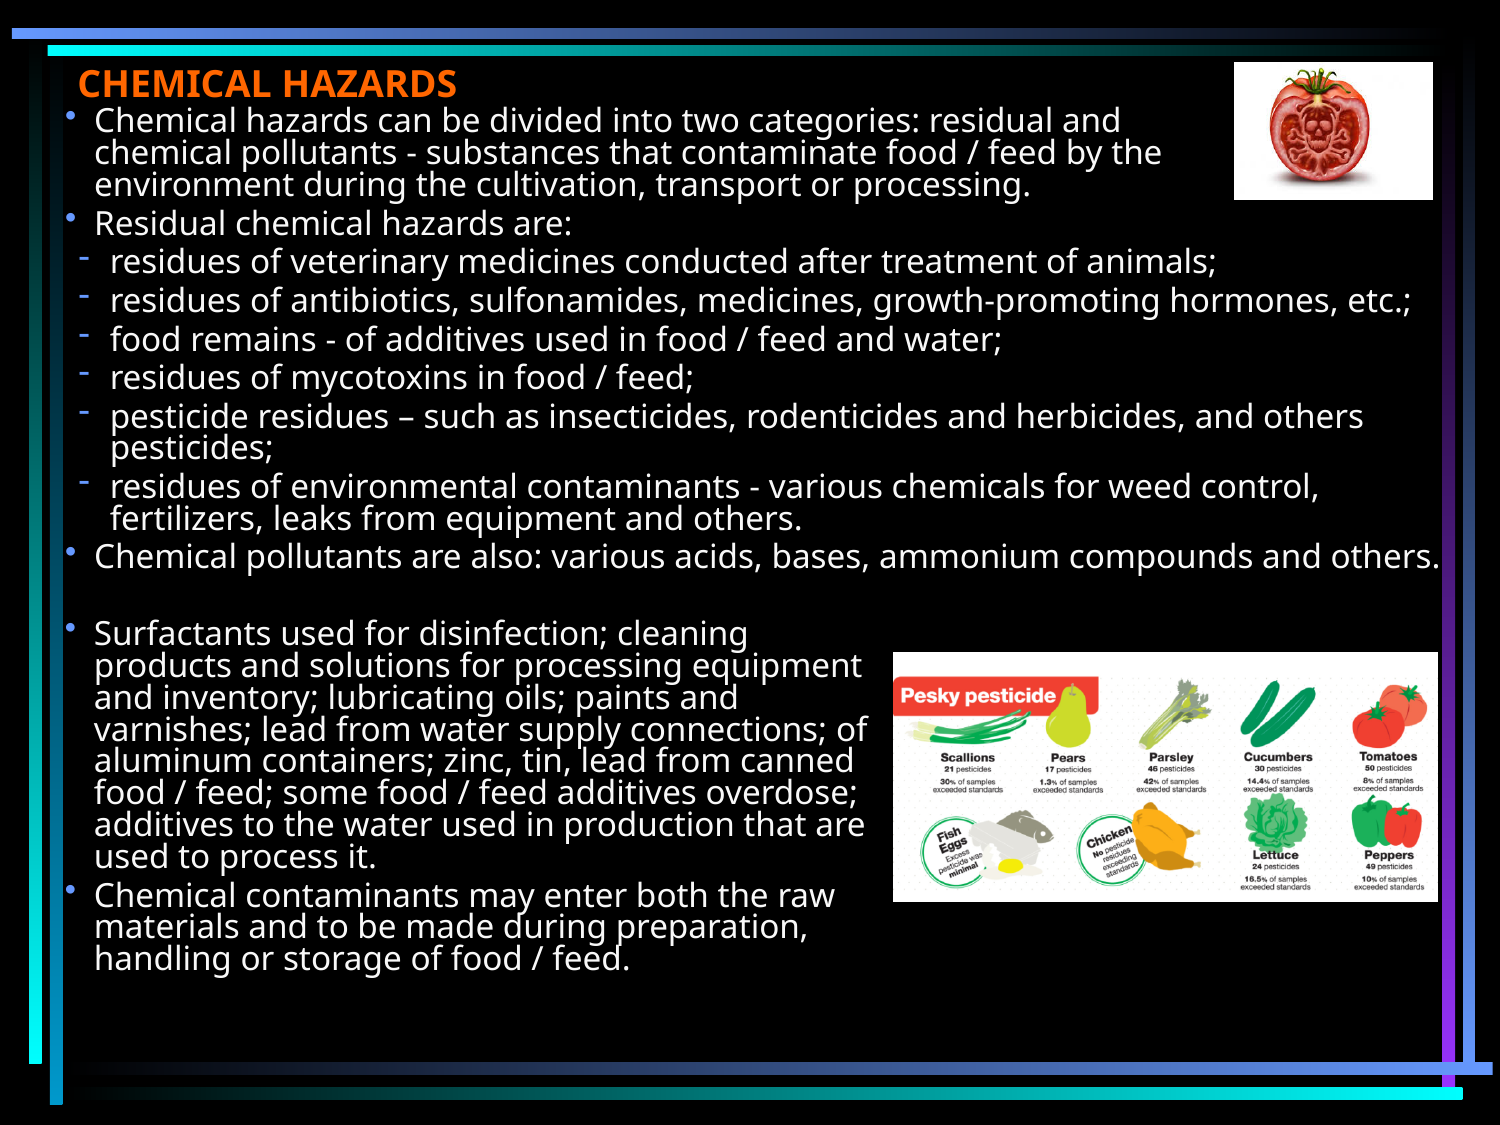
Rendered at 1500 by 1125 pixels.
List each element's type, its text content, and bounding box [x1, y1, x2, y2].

list Chemical hazards can be divided into two categories: residual and chemical pollutants - substances that contaminate food / feed by the environment during the cultivation, transport or processing. Residual chemical hazards are: residues of veterinary medicines conducted after treatment of animals; residues of antibiotics, sulfonamides, medicines, growth-promoting hormones, etc.; food remains - of additives used in food / feed and water; residues of mycotoxins in food / feed; pesticide residues – such as insecticides, rodenticides and herbicides, and others pesticides; residues of environmental contaminants - various chemicals for weed control, fertilizers, leaks from equipment and others. Chemical pollutants are also: various acids, bases, ammonium compounds and others. [49, 99, 1463, 1100]
title Chemical hazards [62, 52, 1376, 99]
text_box Surfactants used for disinfection; cleaning products and solutions for processing equipment and inventory; lubricating oils; paints and varnishes; lead from water supply connections; of aluminum containers; zinc, tin, lead from canned food / feed; some food / feed additives overdose; additives to the water used in production that are used to process it. Chemical contaminants may enter both the raw materials and to be made during preparation, handling or storage of food / feed. [50, 612, 902, 953]
picture [1233, 62, 1433, 201]
picture [893, 652, 1438, 902]
